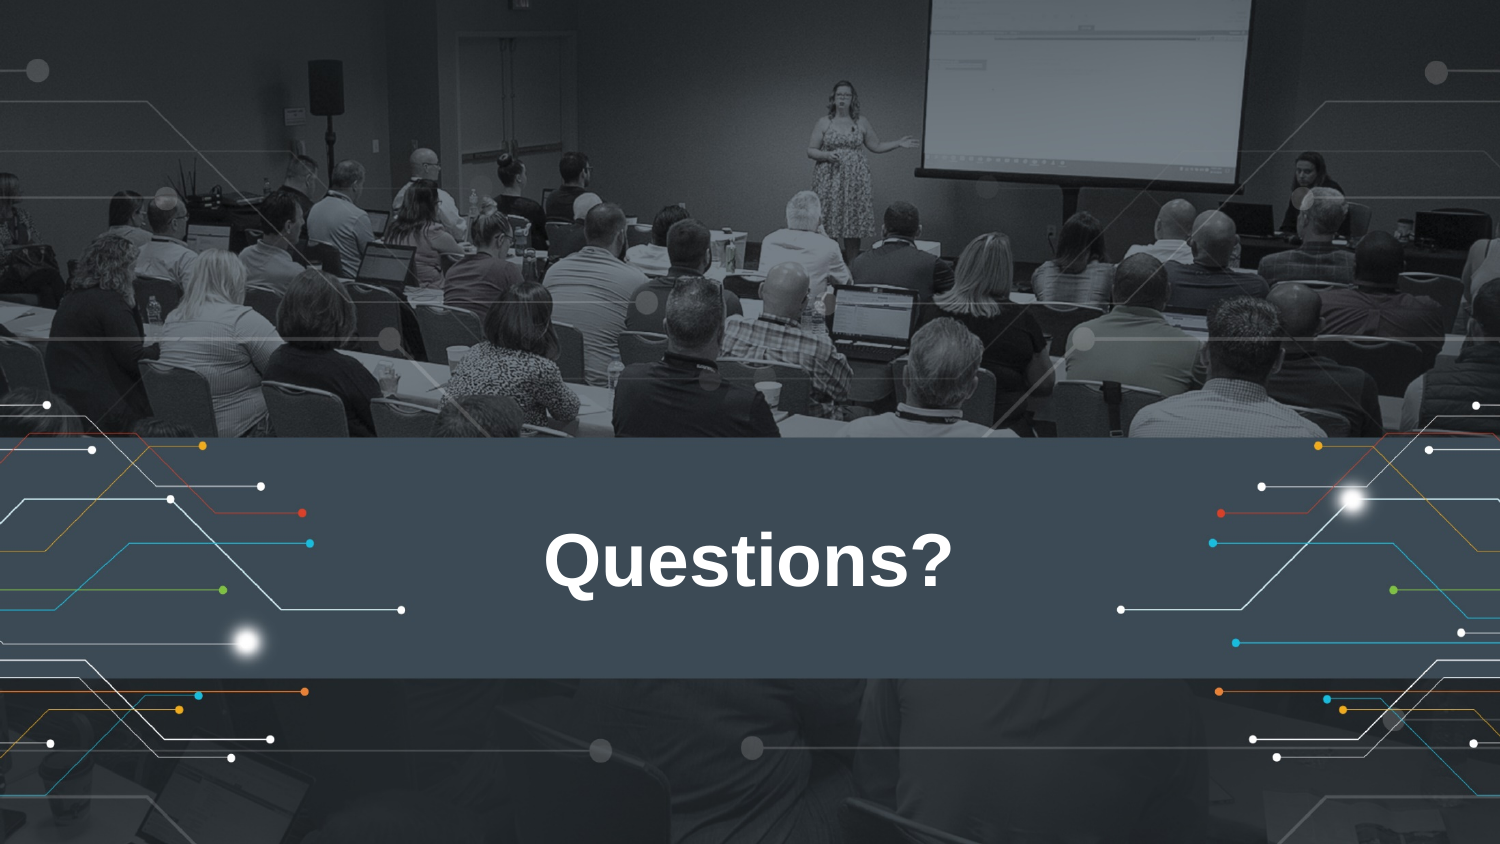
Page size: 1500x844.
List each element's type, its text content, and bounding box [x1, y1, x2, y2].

title Questions? [0, 470, 1500, 643]
picture [0, 643, 1500, 844]
picture [0, 0, 1500, 470]
